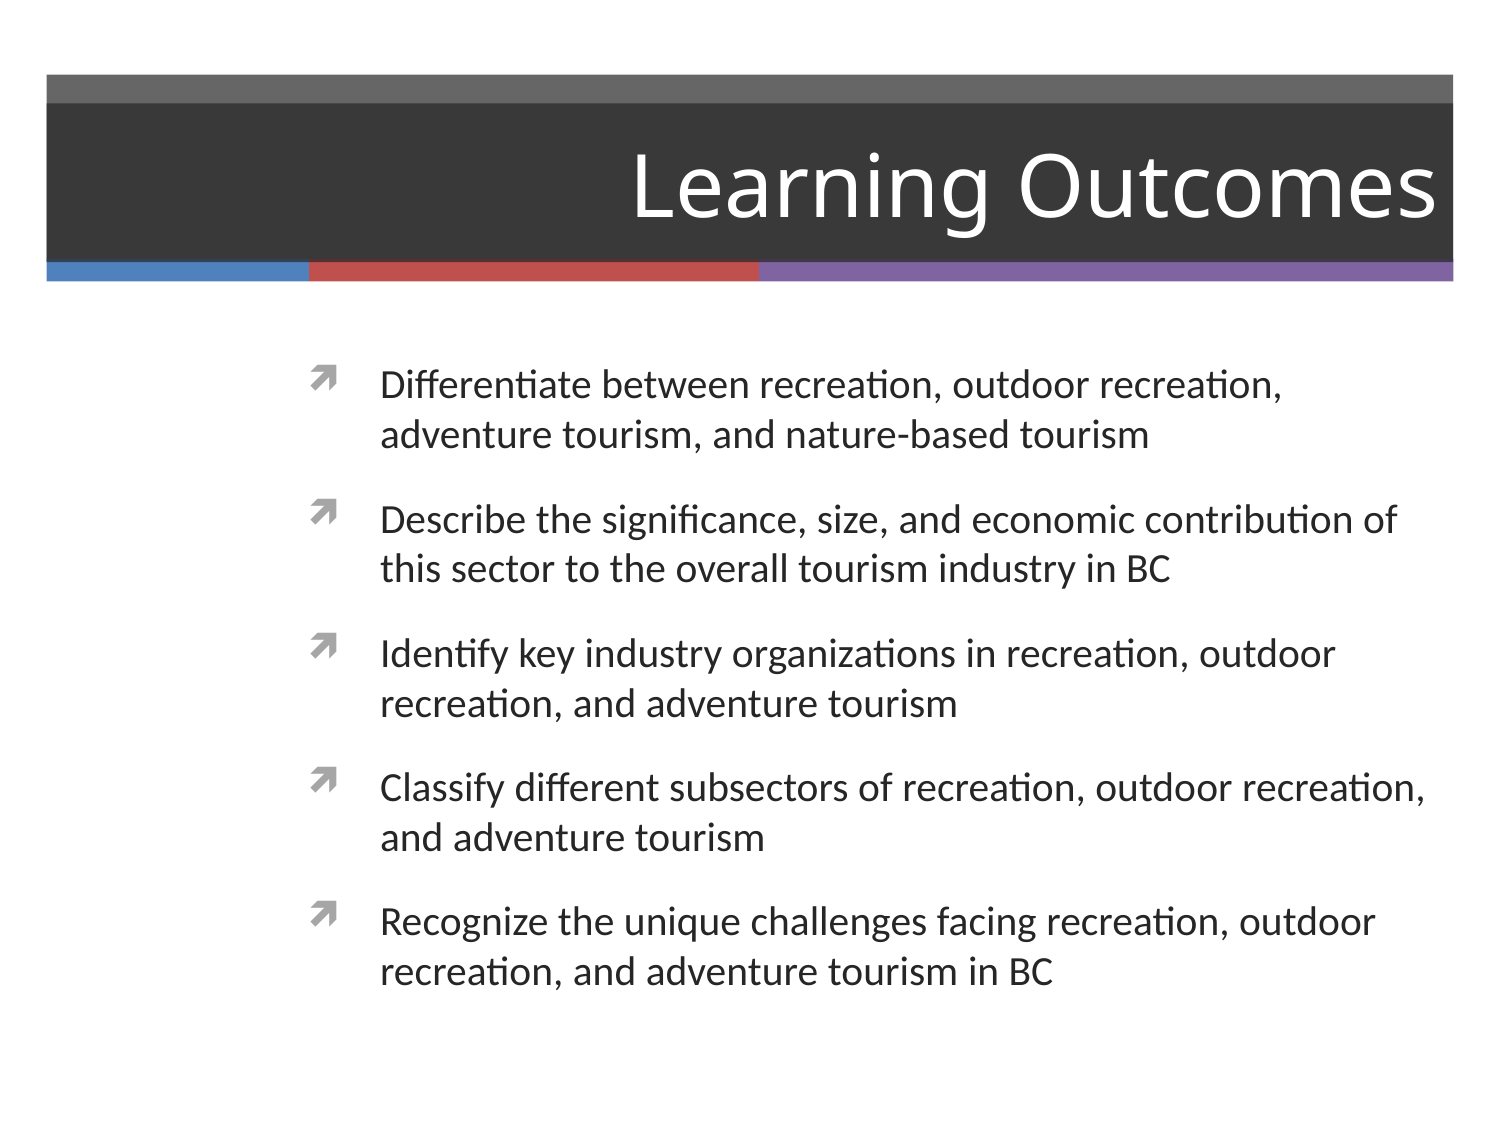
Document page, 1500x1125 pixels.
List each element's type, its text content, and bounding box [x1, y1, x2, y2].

list Differentiate between recreation, outdoor recreation, adventure tourism, and nature-based tourism Describe the significance, size, and economic contribution of this sector to the overall tourism industry in BC Identify key industry organizations in recreation, outdoor recreation, and adventure tourism Classify different subsectors of recreation, outdoor recreation, and adventure tourism Recognize the unique challenges facing recreation, outdoor recreation, and adventure tourism in BC [292, 350, 1454, 1005]
title Learning Outcomes [46, 103, 1454, 263]
